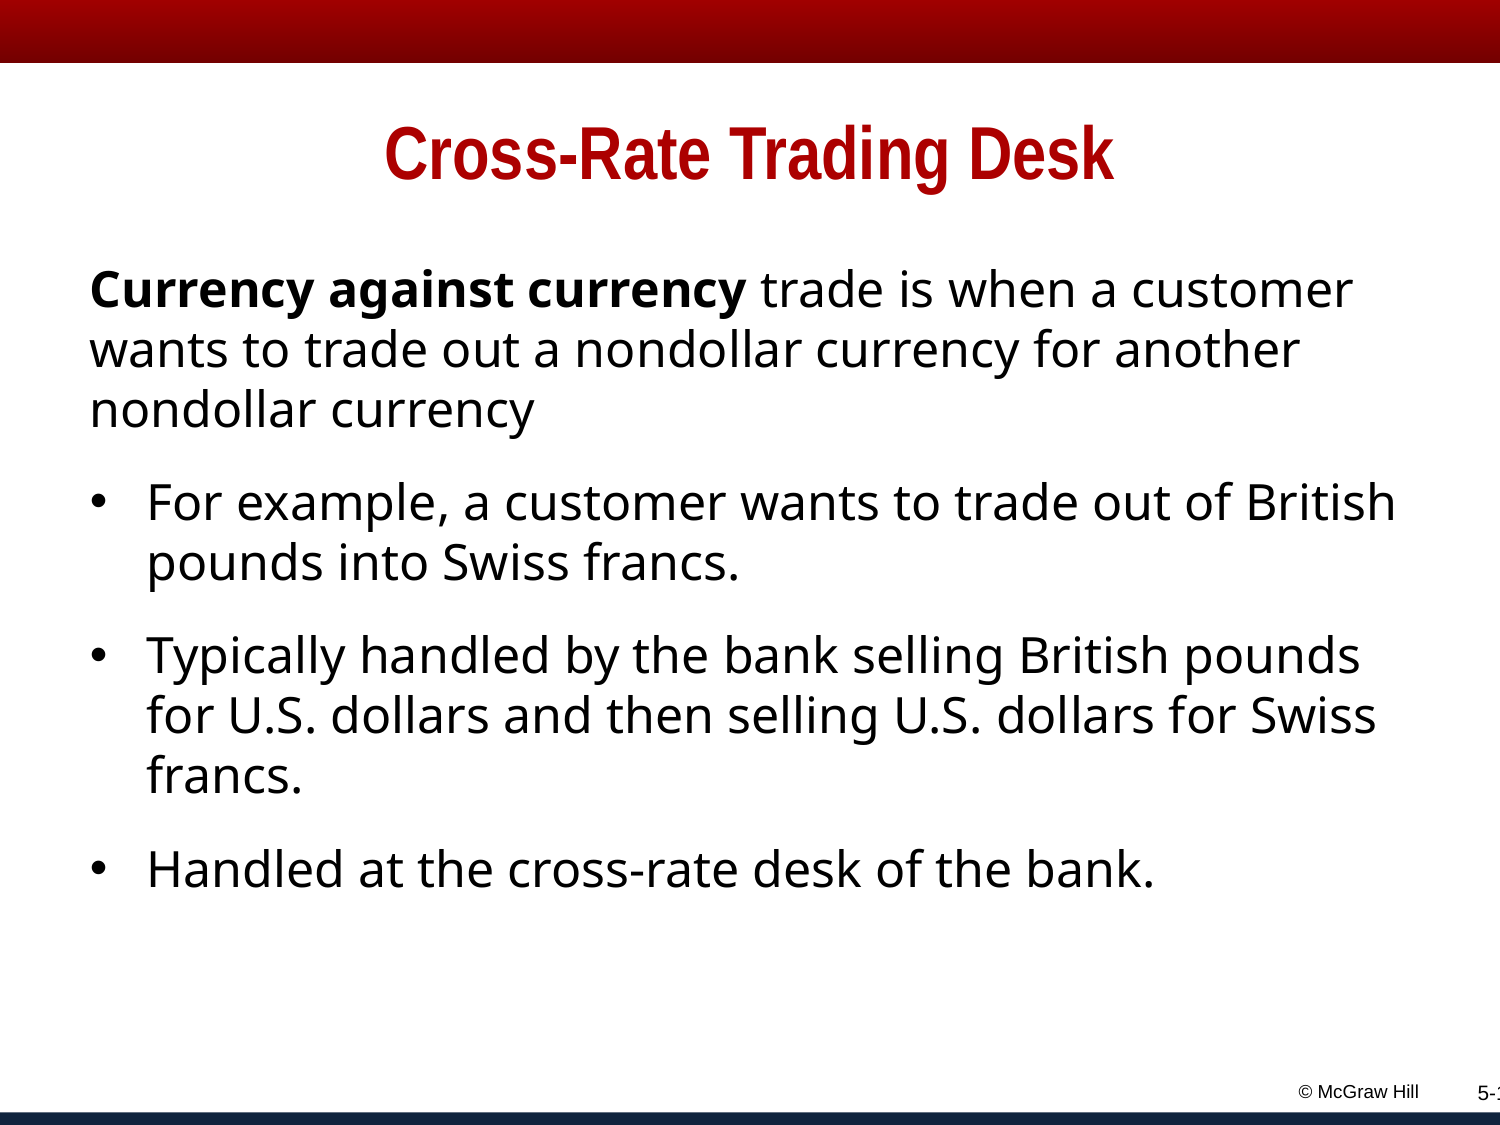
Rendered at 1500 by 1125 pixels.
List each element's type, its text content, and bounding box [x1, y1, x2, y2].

list Currency against currency trade is when a customer wants to trade out a nondollar currency for another nondollar currency For example, a customer wants to trade out of British pounds into Swiss francs. Typically handled by the bank selling British pounds for U.S. dollars and then selling U.S. dollars for Swiss francs. Handled at the cross-rate desk of the bank. [75, 249, 1440, 1060]
title Cross-Rate Trading Desk [75, 75, 1425, 225]
